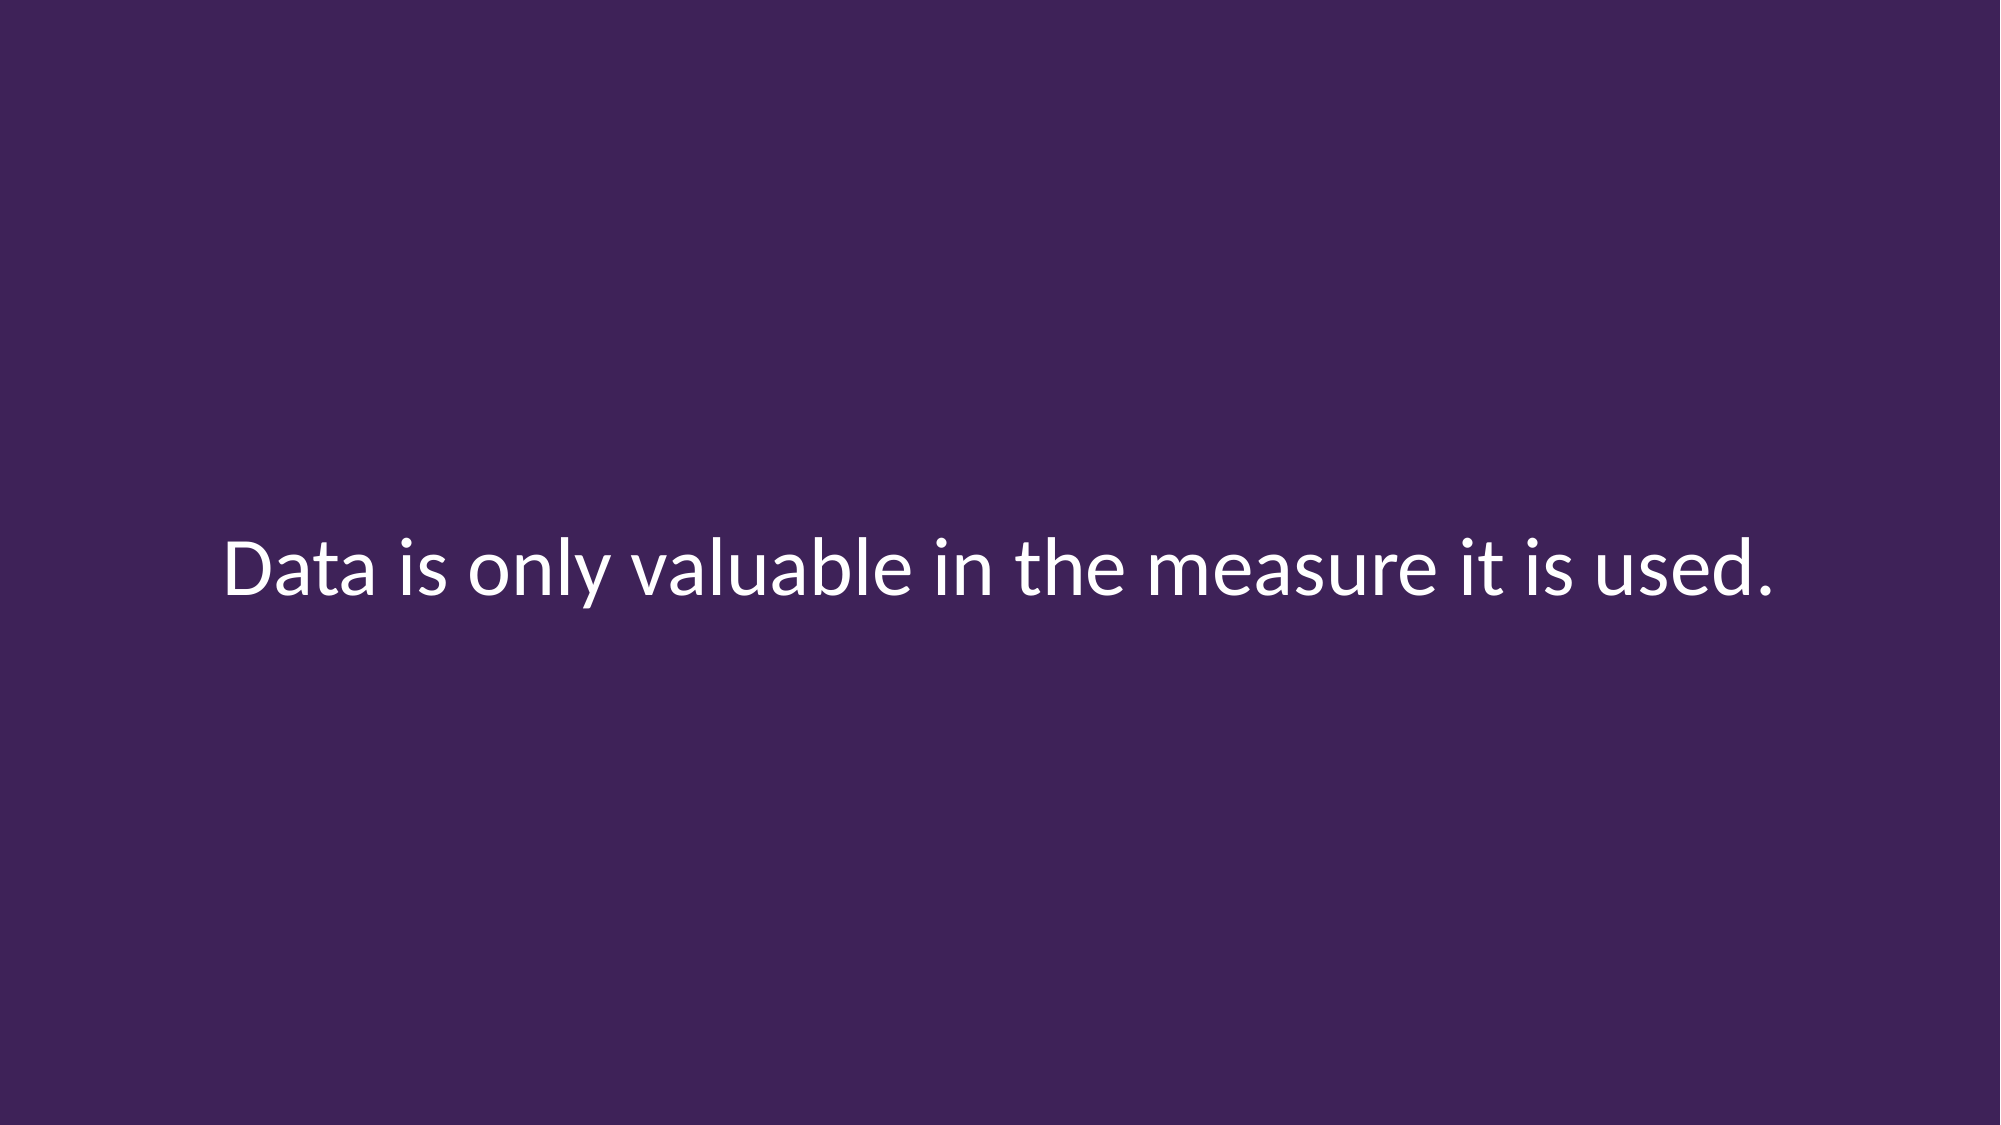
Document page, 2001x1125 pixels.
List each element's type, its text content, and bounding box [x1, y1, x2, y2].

text_box Data is only valuable in the measure it is used. [0, 0, 2000, 1125]
